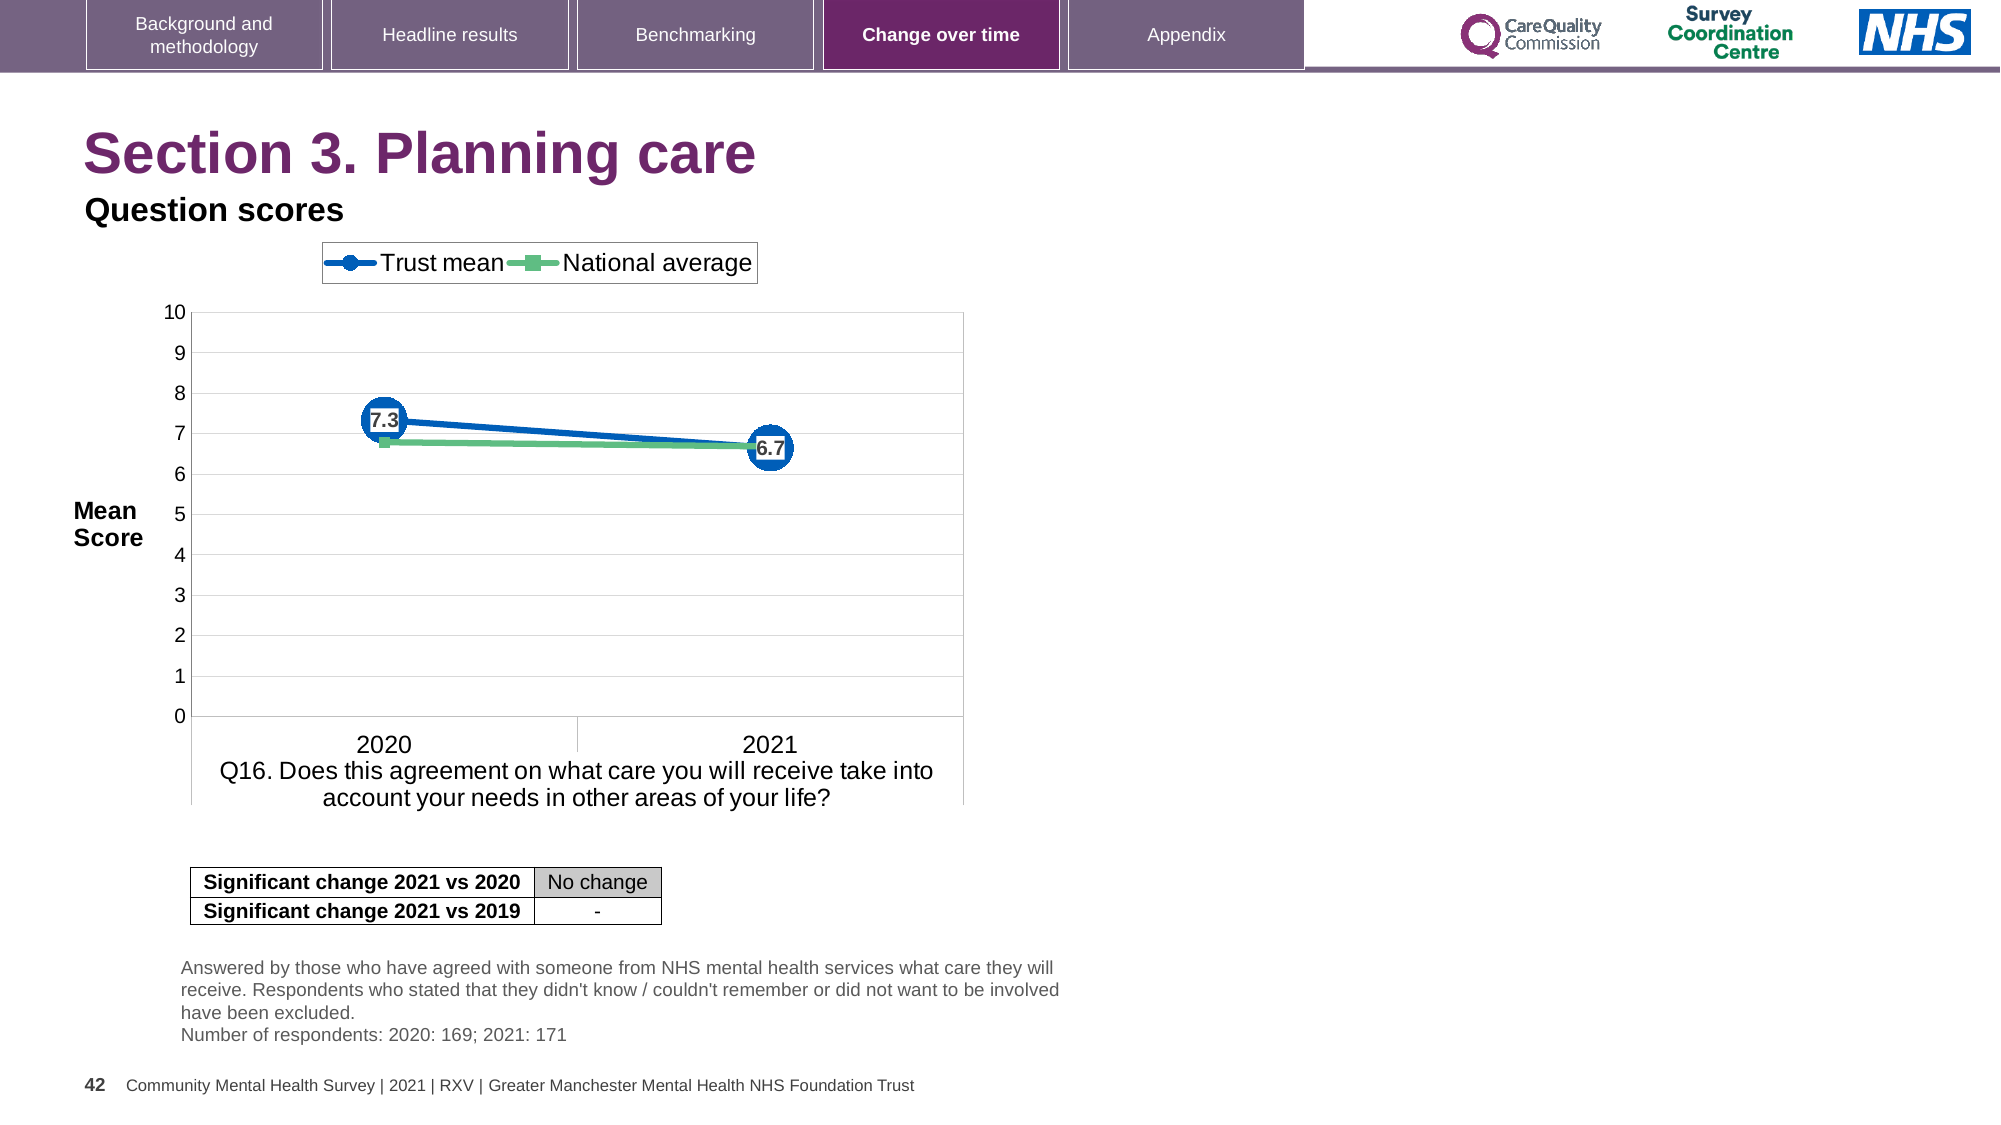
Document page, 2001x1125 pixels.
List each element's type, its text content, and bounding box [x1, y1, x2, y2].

picture [1460, 13, 1602, 59]
text_box Question scores [84, 185, 1864, 229]
picture [1666, 3, 1794, 61]
text_box 42 [84, 1065, 122, 1125]
text_box Answered by those who have agreed with someone from NHS mental health services what care they will receive. Respondents who stated that they didn't know / couldn't remember or did not want to be involved have been excluded. Number of respondents: 2020: 169; 2021: 171 [166, 948, 1094, 1053]
table_header Significant change 2021 vs 2020 [191, 868, 534, 897]
picture [1859, 9, 1971, 55]
chart [68, 240, 966, 858]
title Section 3. Planning care [68, 100, 1942, 209]
table_cell Significant change 2021 vs 2019 [191, 898, 534, 924]
table_cell - [535, 898, 661, 924]
table_header No change [535, 868, 661, 897]
